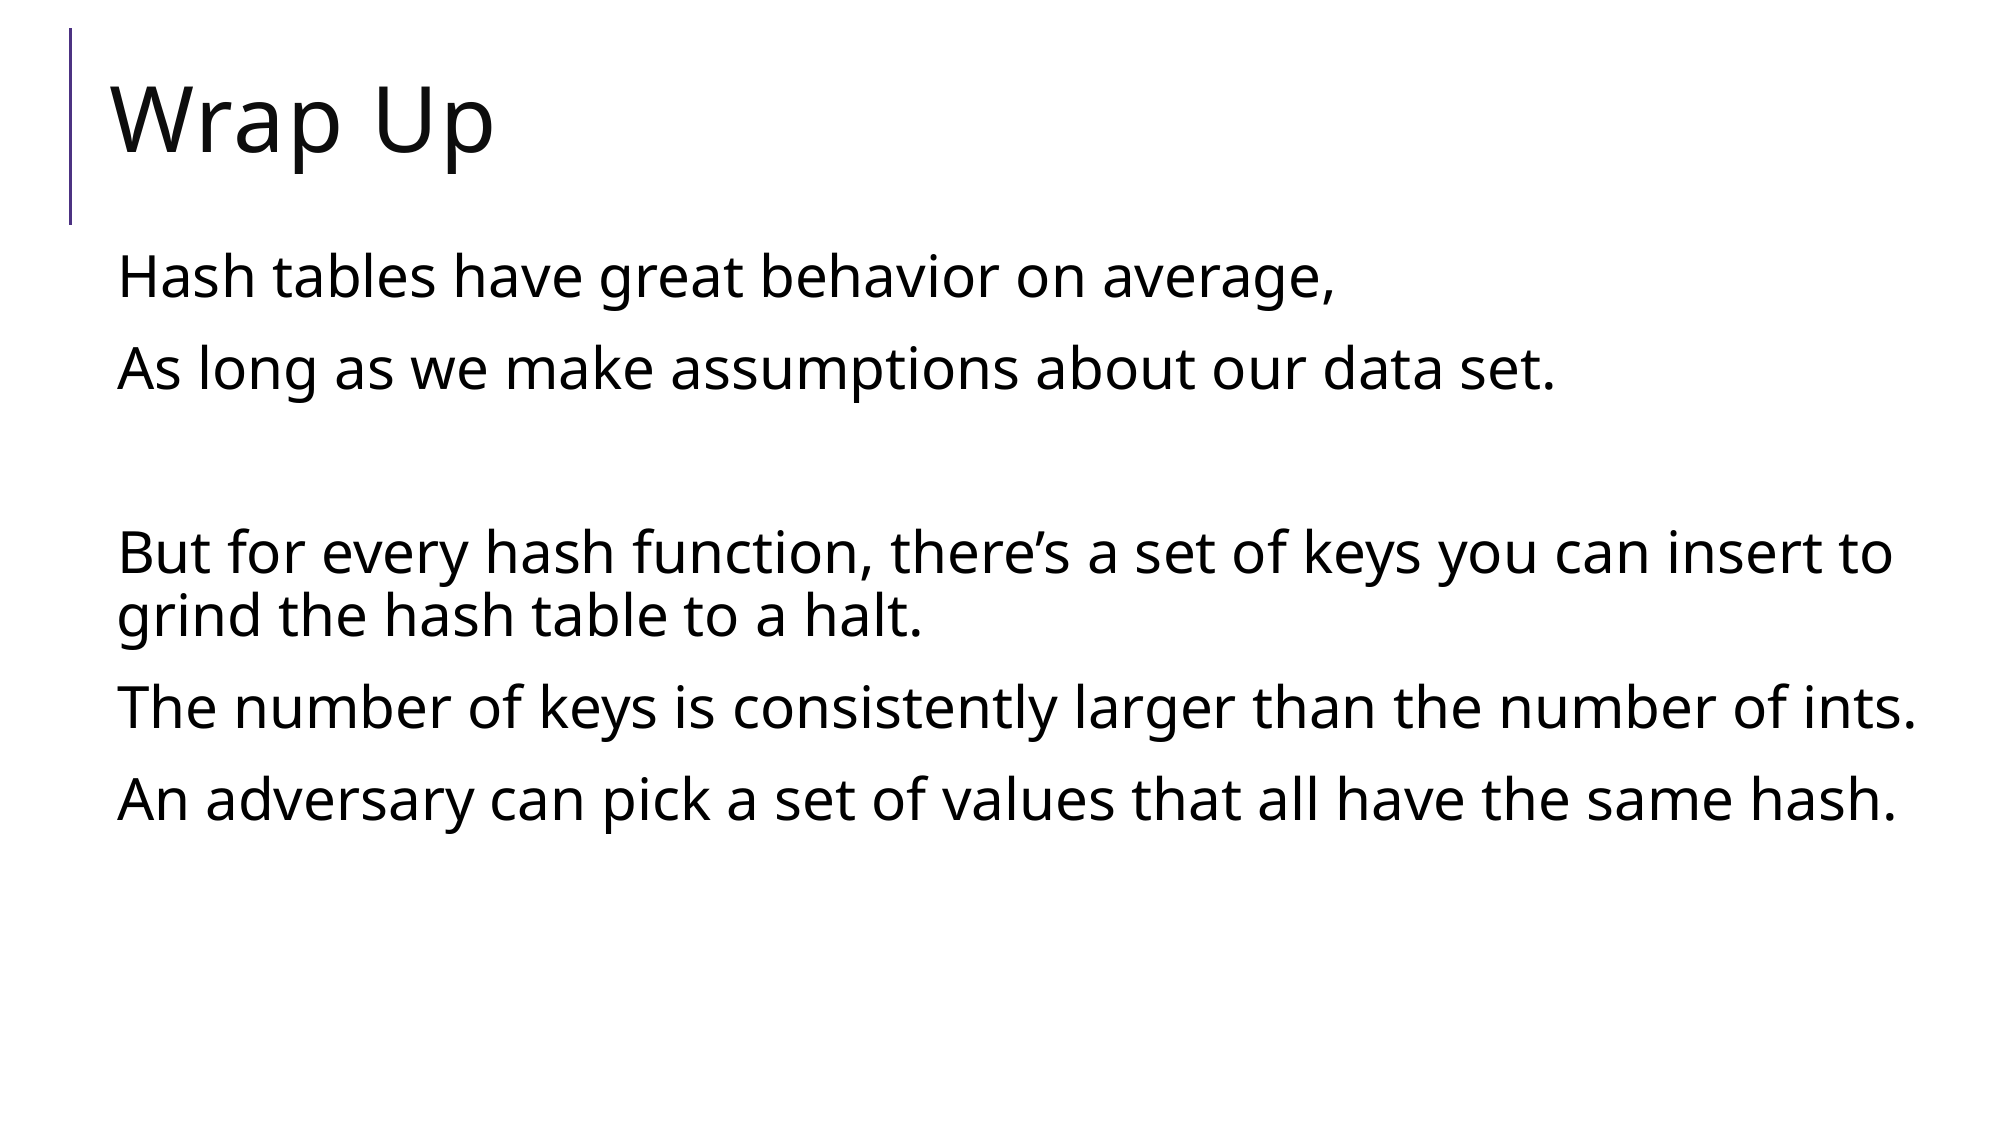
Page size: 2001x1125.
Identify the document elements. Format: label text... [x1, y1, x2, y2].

title Wrap Up [94, 43, 1930, 210]
list Hash tables have great behavior on average, As long as we make assumptions about our data set. But for every hash function, there’s a set of keys you can insert to grind the hash table to a halt. The number of keys is consistently larger than the number of ints. An adversary can pick a set of values that all have the same hash. [94, 240, 1930, 1035]
